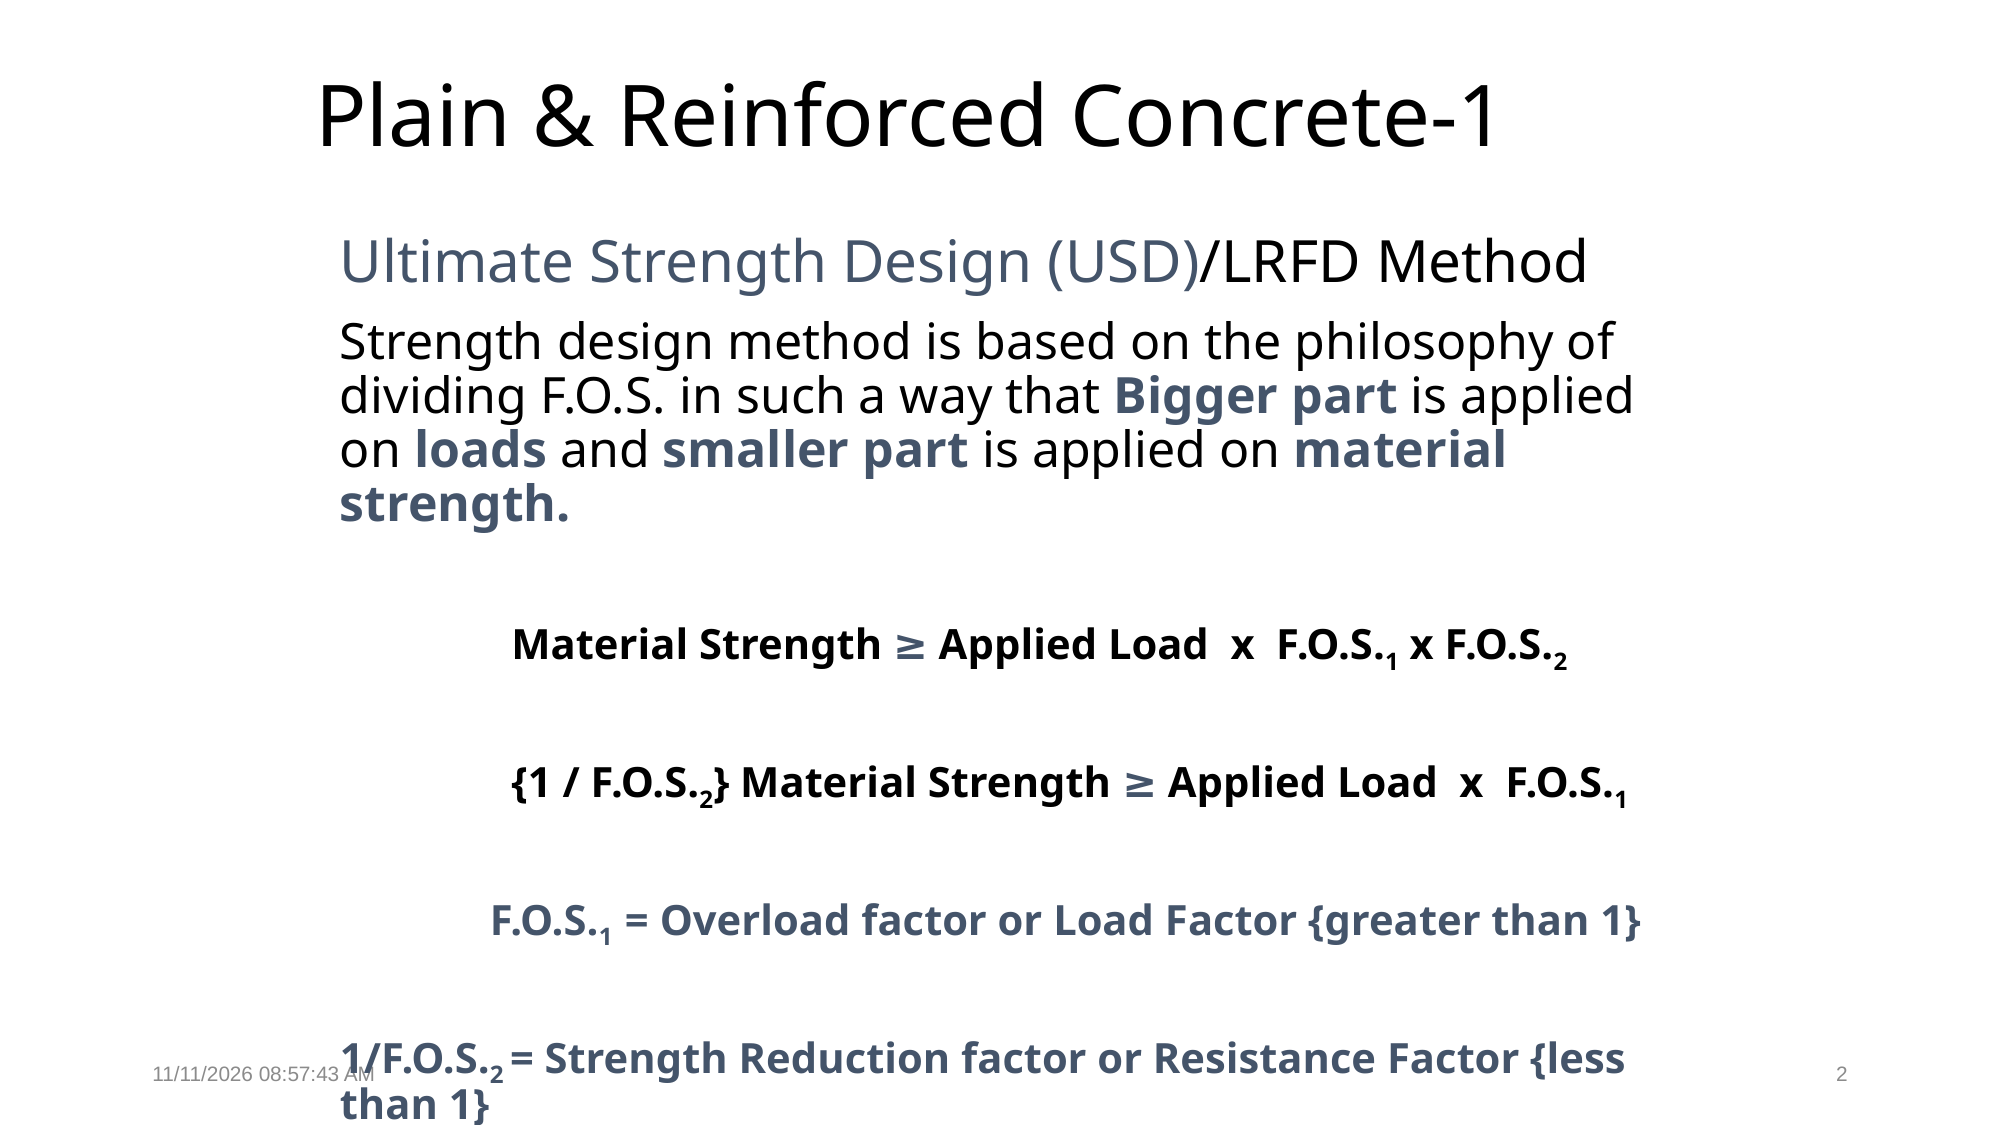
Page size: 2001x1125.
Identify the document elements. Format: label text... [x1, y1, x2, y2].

list Ultimate Strength Design (USD)/LRFD Method Strength design method is based on the philosophy of dividing F.O.S. in such a way that Bigger part is applied on loads and smaller part is applied on material strength. Material Strength ≥ Applied Load x F.O.S.1 x F.O.S.2 {1 / F.O.S.2} Material Strength ≥ Applied Load x F.O.S.1 F.O.S.1 = Overload factor or Load Factor {greater than 1} 1/F.O.S.2 = Strength Reduction factor or Resistance Factor {less than 1} [324, 224, 1675, 1075]
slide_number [137, 1042, 588, 1103]
title Plain & Reinforced Concrete-1 [300, 62, 1538, 175]
slide_number 2 [1412, 1042, 1863, 1103]
